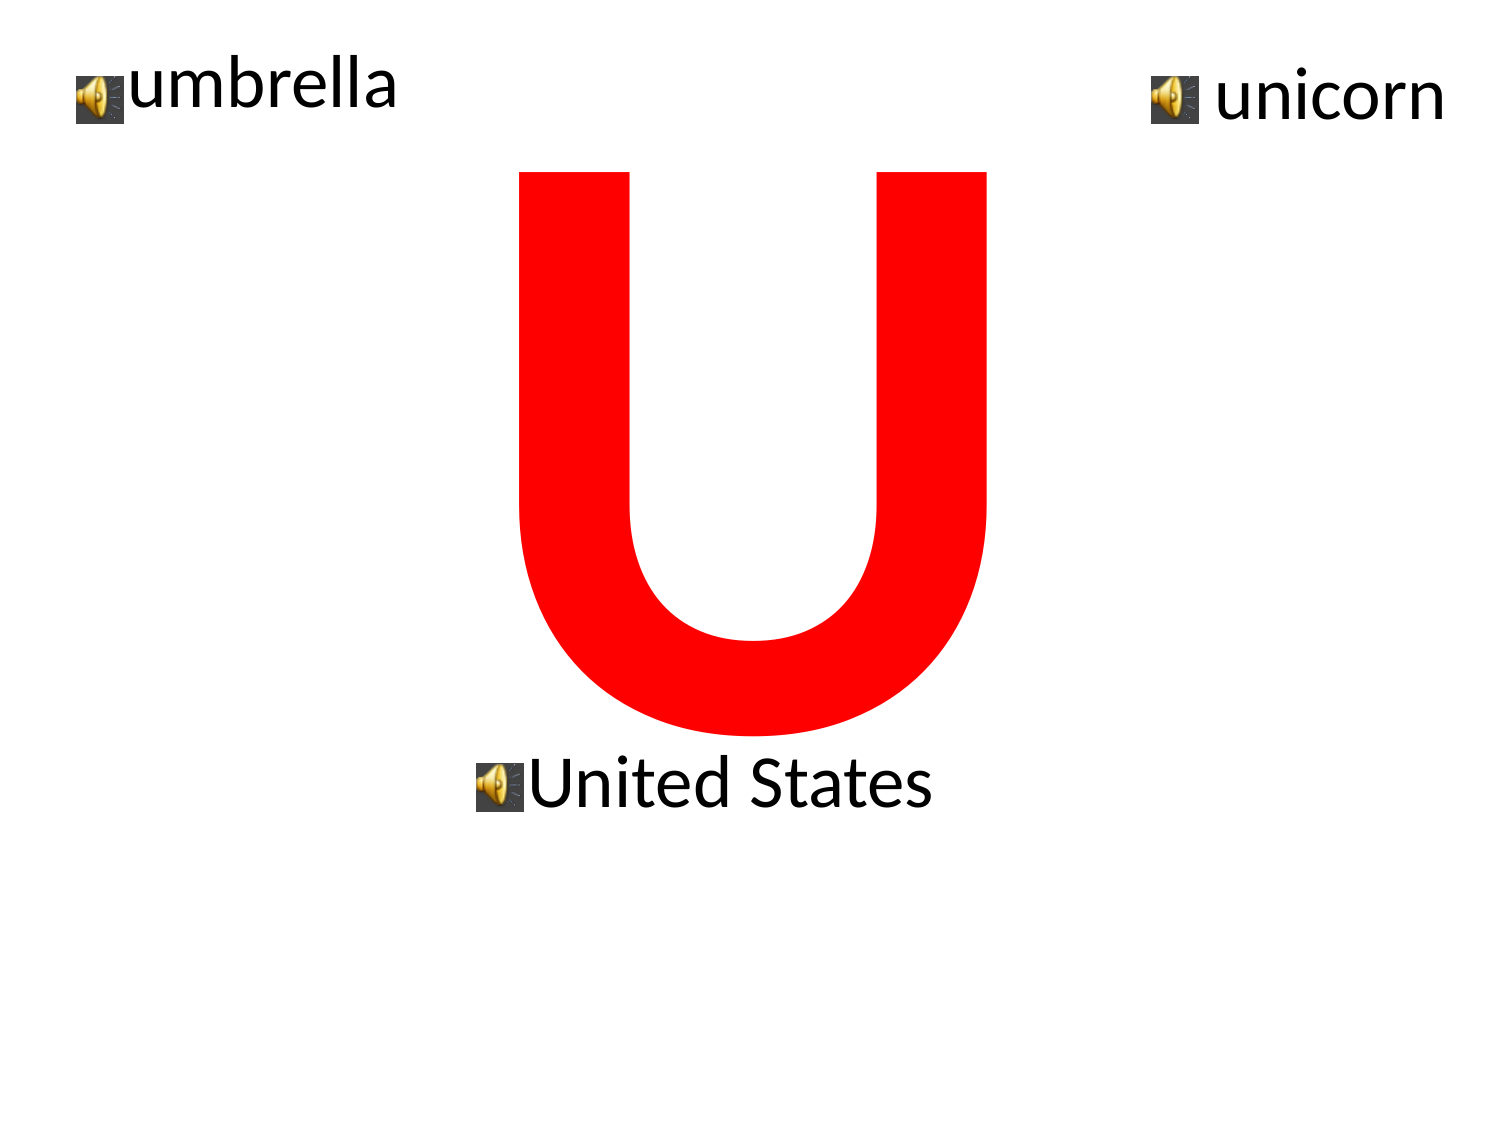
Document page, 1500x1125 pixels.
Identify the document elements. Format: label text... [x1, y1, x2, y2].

text_box unicorn [1199, 37, 1500, 143]
text_box United States [512, 724, 1125, 830]
text_box umbrella [112, 24, 425, 130]
picture [474, 762, 526, 813]
picture [74, 74, 126, 126]
text_box U [457, 0, 1050, 910]
picture [1149, 74, 1201, 126]
